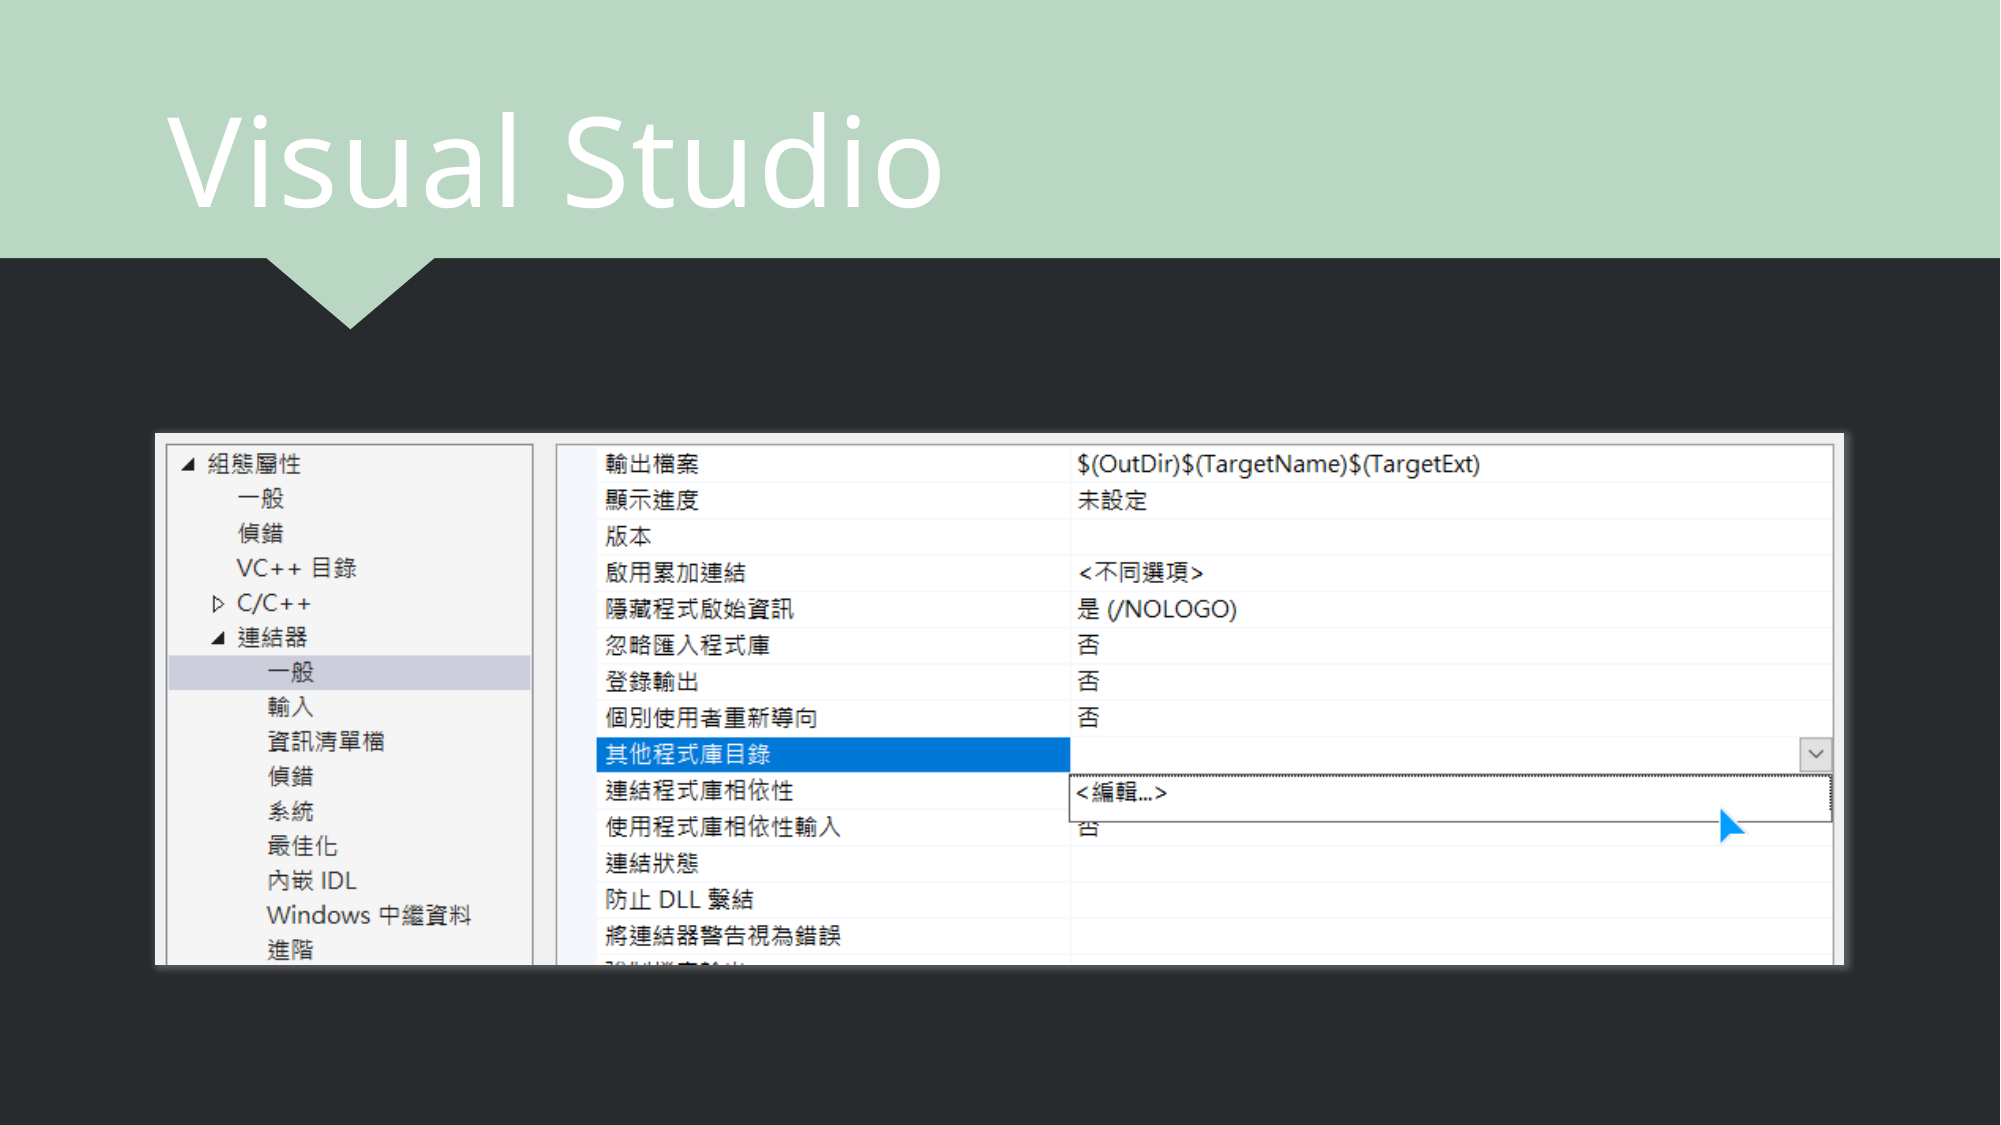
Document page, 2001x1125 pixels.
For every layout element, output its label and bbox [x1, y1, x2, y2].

picture [155, 433, 1845, 965]
text_box [0, 0, 2000, 330]
